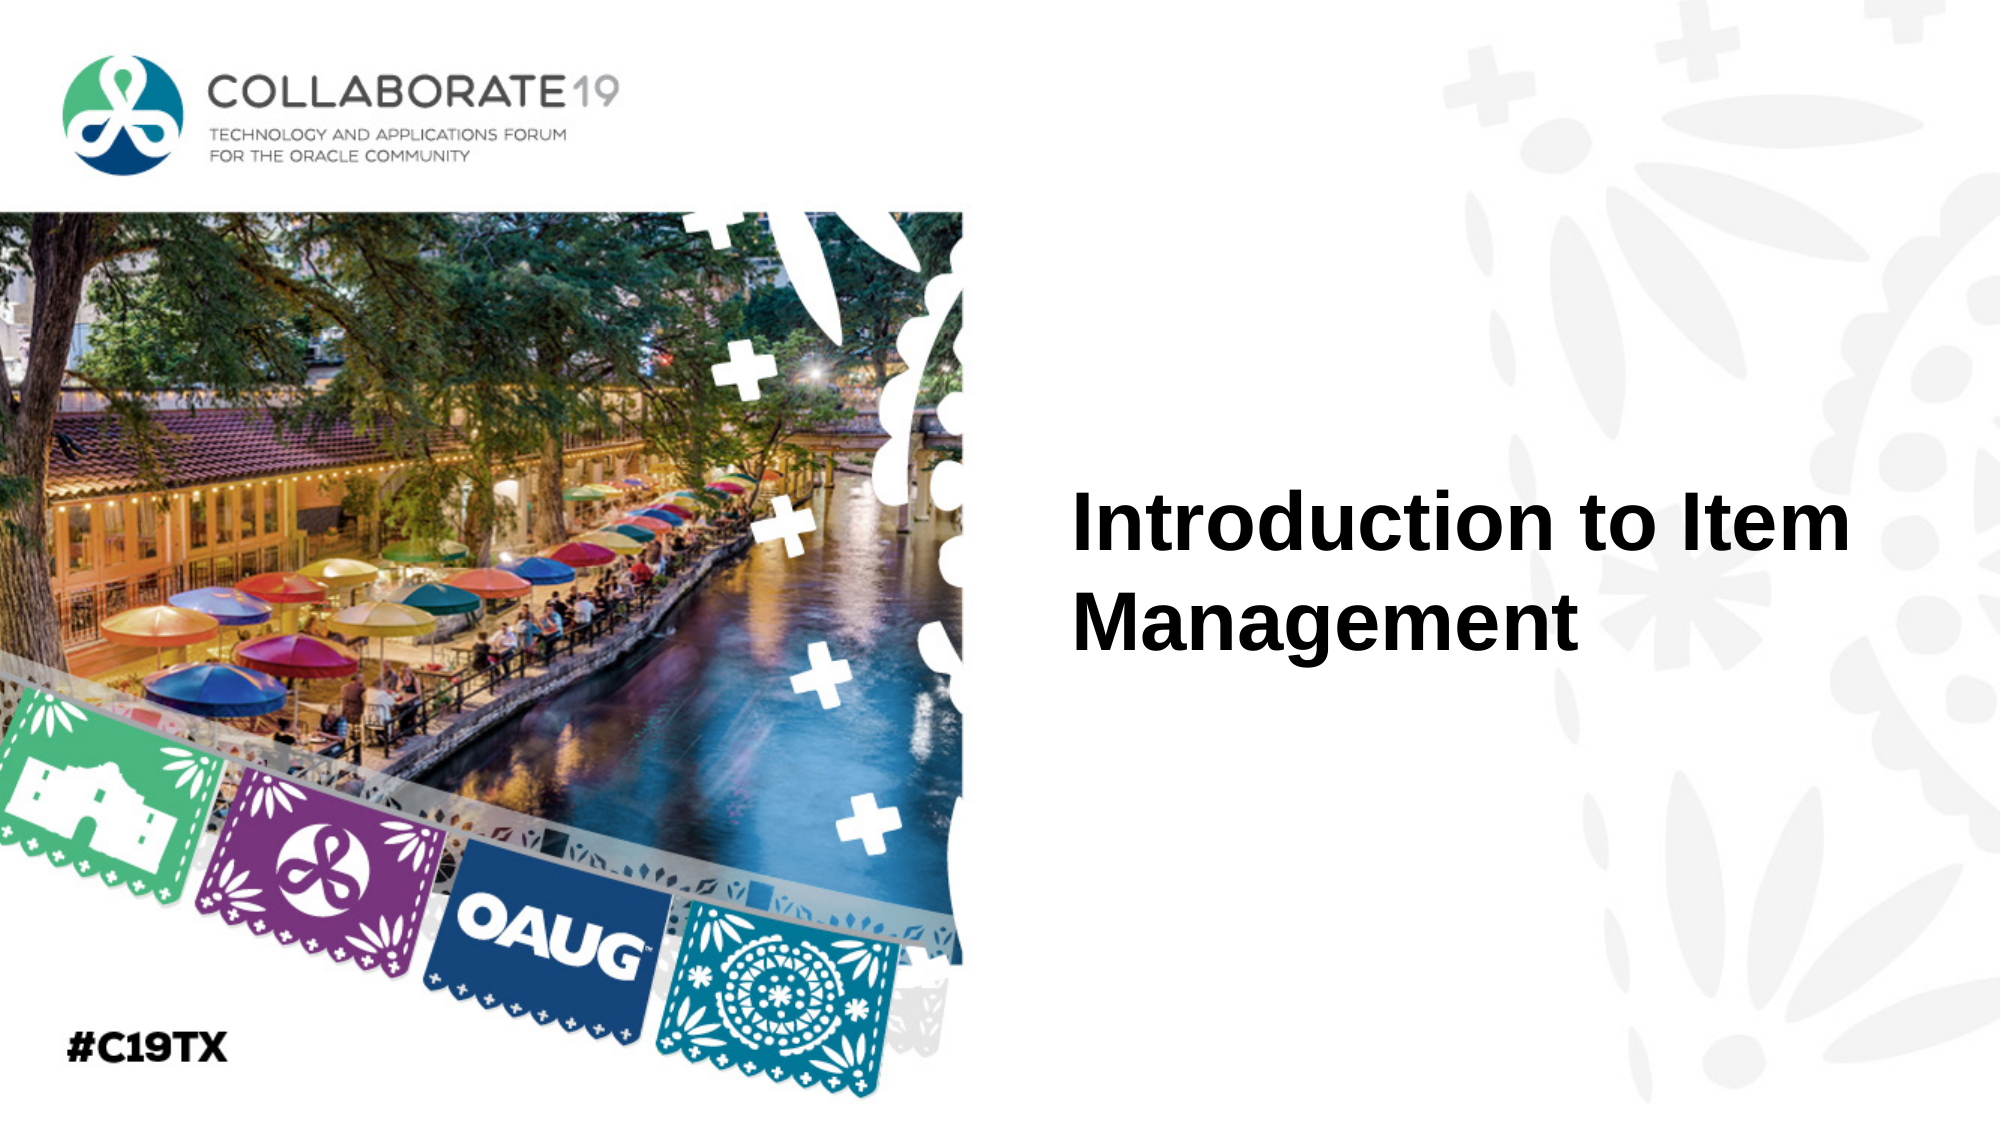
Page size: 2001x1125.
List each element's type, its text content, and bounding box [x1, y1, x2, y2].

title Introduction to Item Management [1056, 191, 1935, 942]
picture [0, 0, 2001, 1125]
